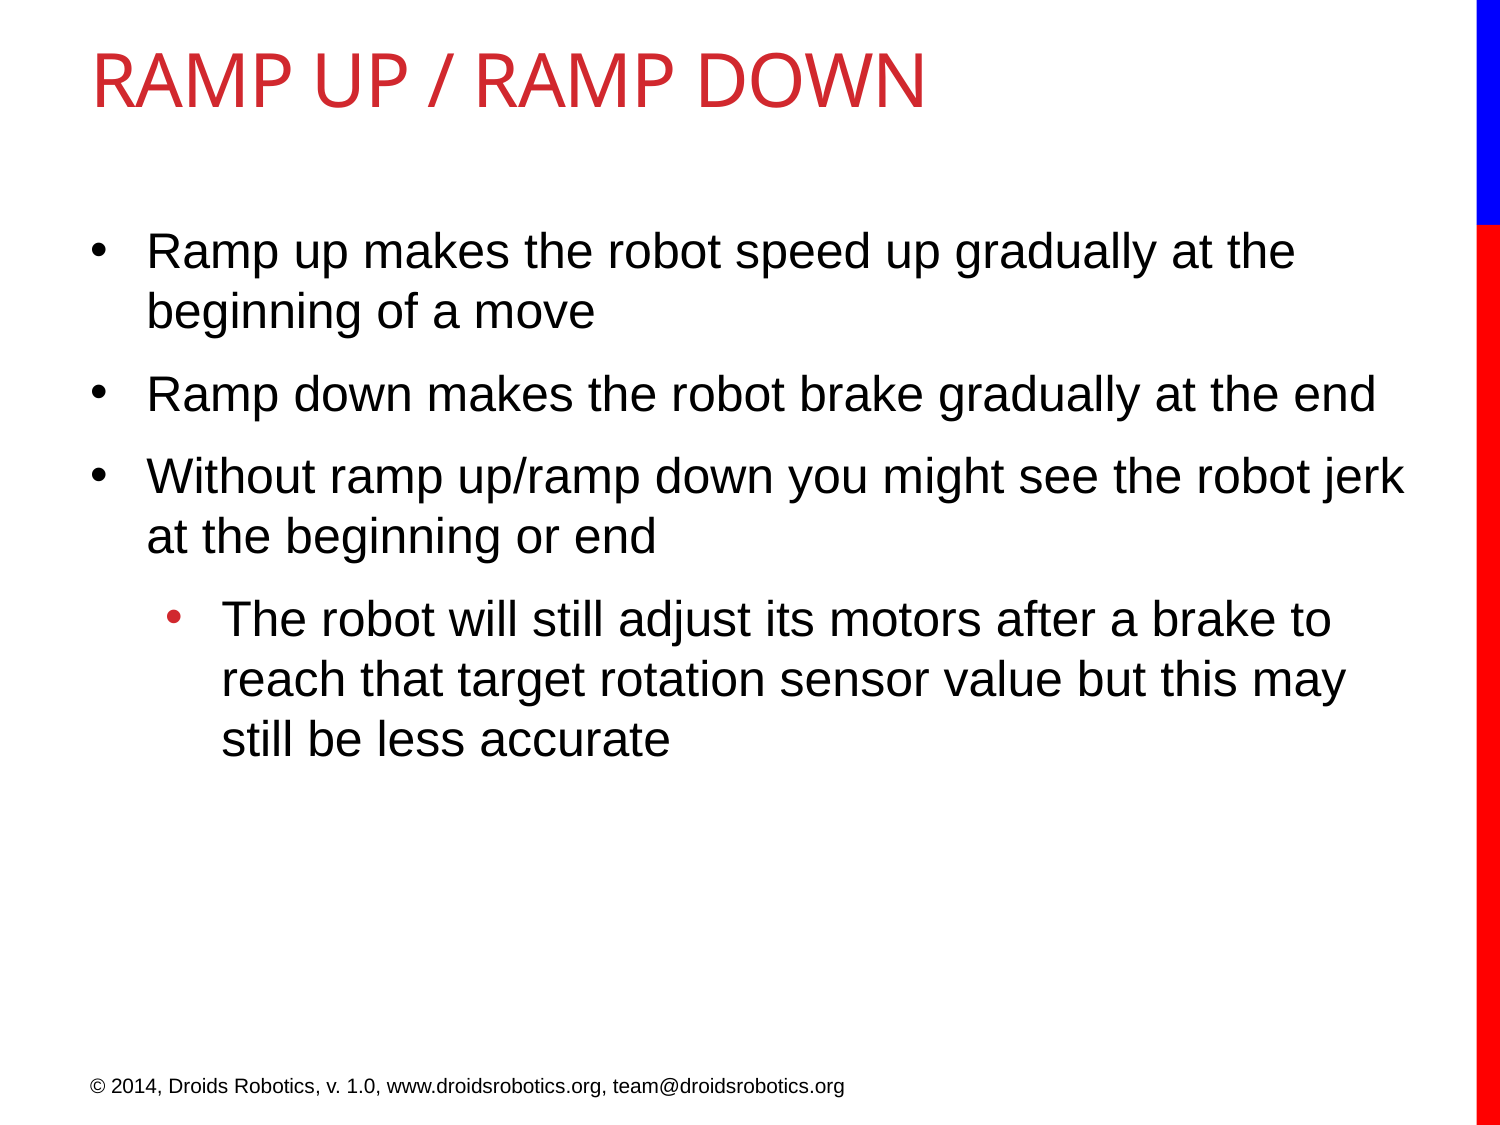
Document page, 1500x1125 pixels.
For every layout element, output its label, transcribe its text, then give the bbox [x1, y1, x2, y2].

list Ramp up makes the robot speed up gradually at the beginning of a move Ramp down makes the robot brake gradually at the end Without ramp up/ramp down you might see the robot jerk at the beginning or end The robot will still adjust its motors after a brake to reach that target rotation sensor value but this may still be less accurate [75, 211, 1428, 929]
footer © 2014, Droids Robotics, v. 1.0, www.droidsrobotics.org, team@droidsrobotics.org [75, 1065, 886, 1112]
title Ramp Up / Ramp Down [75, 25, 1428, 211]
